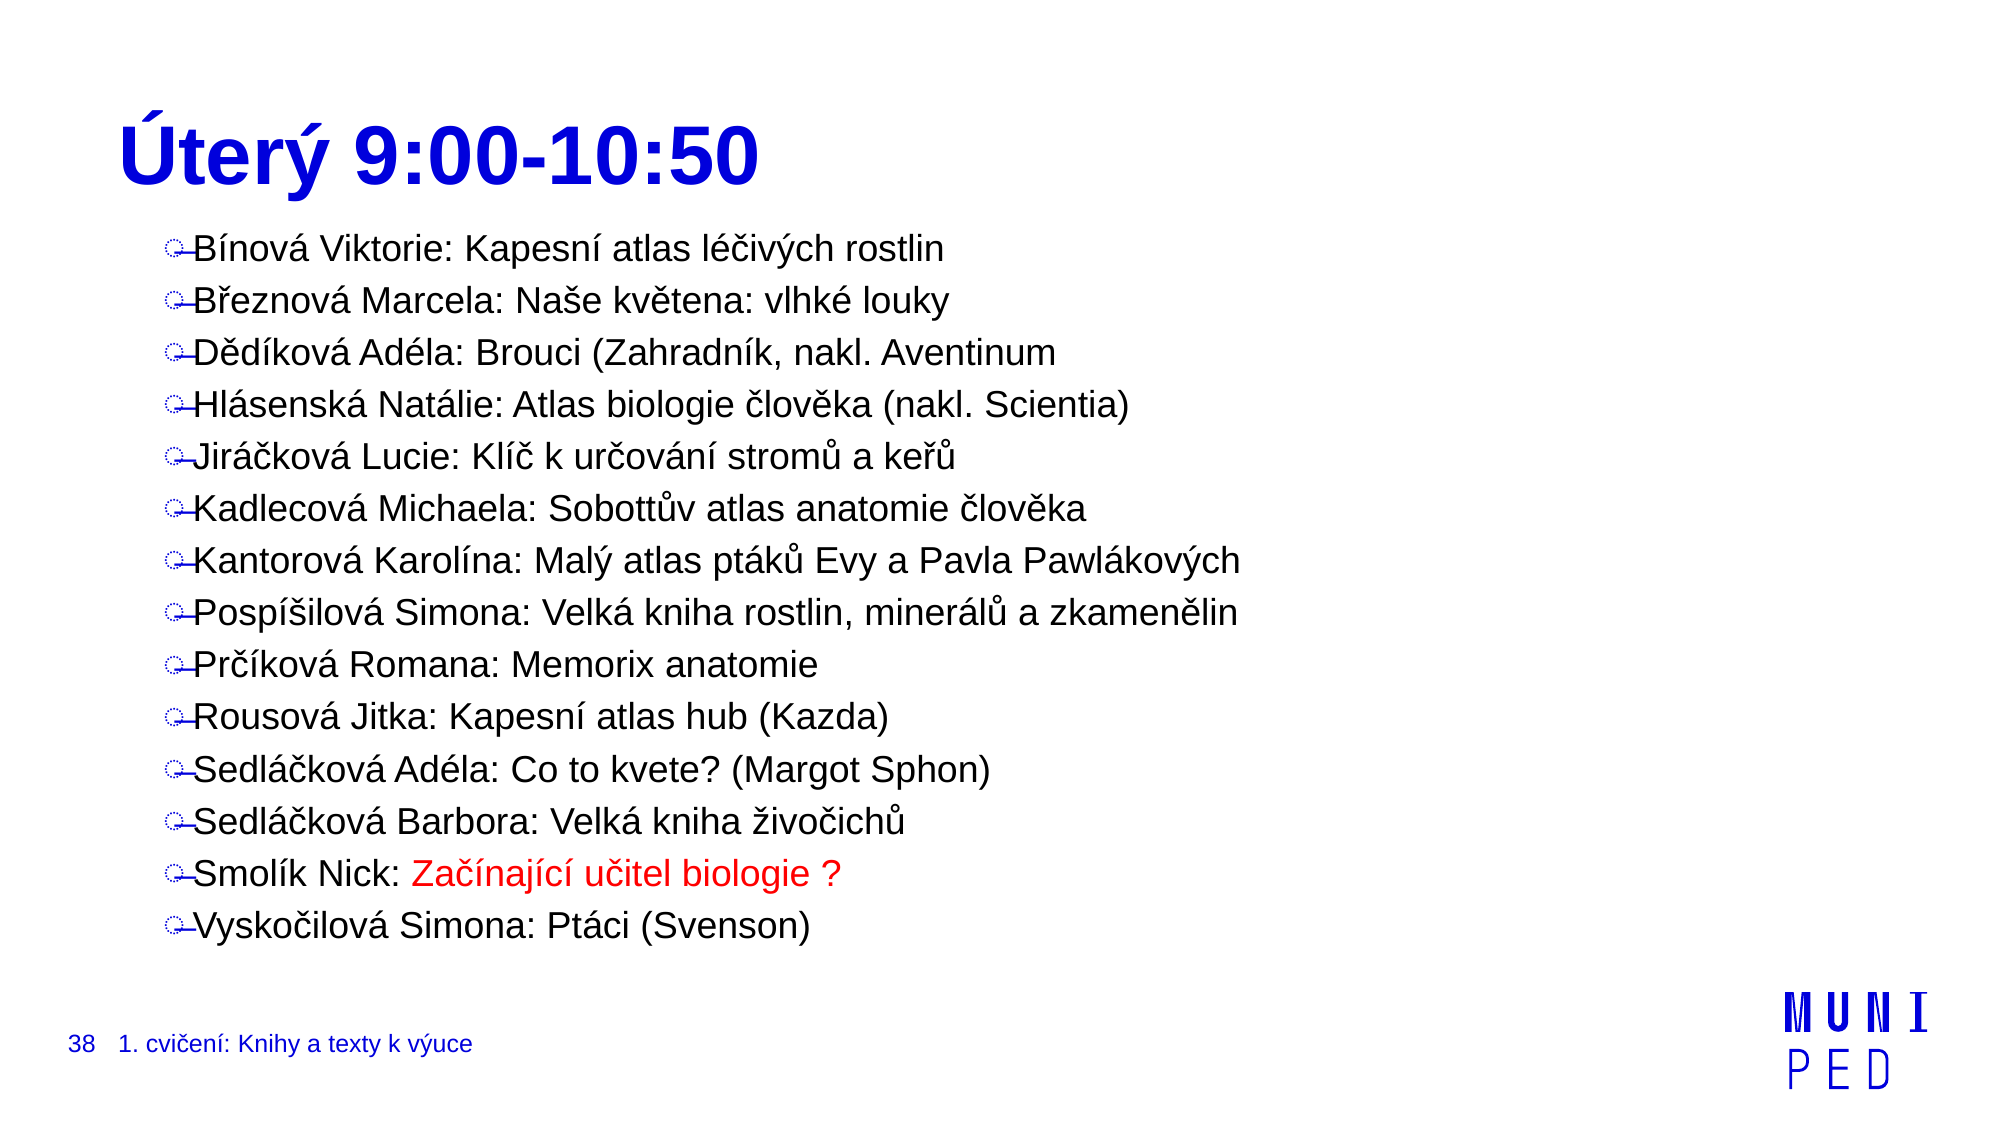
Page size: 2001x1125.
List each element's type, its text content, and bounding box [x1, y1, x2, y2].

list Bínová Viktorie: Kapesní atlas léčivých rostlin Březnová Marcela: Naše květena: vlhké louky Dědíková Adéla: Brouci (Zahradník, nakl. Aventinum Hlásenská Natálie: Atlas biologie člověka (nakl. Scientia) Jiráčková Lucie: Klíč k určování stromů a keřů Kadlecová Michaela: Sobottův atlas anatomie člověka Kantorová Karolína: Malý atlas ptáků Evy a Pavla Pawlákových Pospíšilová Simona: Velká kniha rostlin, minerálů a zkamenělin Prčíková Romana: Memorix anatomie Rousová Jitka: Kapesní atlas hub (Kazda) Sedláčková Adéla: Co to kvete? (Margot Sphon) Sedláčková Barbora: Velká kniha živočichů Smolík Nick: Začínající učitel biologie ? Vyskočilová Simona: Ptáci (Svenson) [151, 216, 1916, 1125]
slide_number 38 [67, 1021, 110, 1063]
title Úterý 9:00-10:50 [118, 118, 1883, 193]
footer 1. cvičení: Knihy a texty k výuce [118, 1021, 151, 1063]
